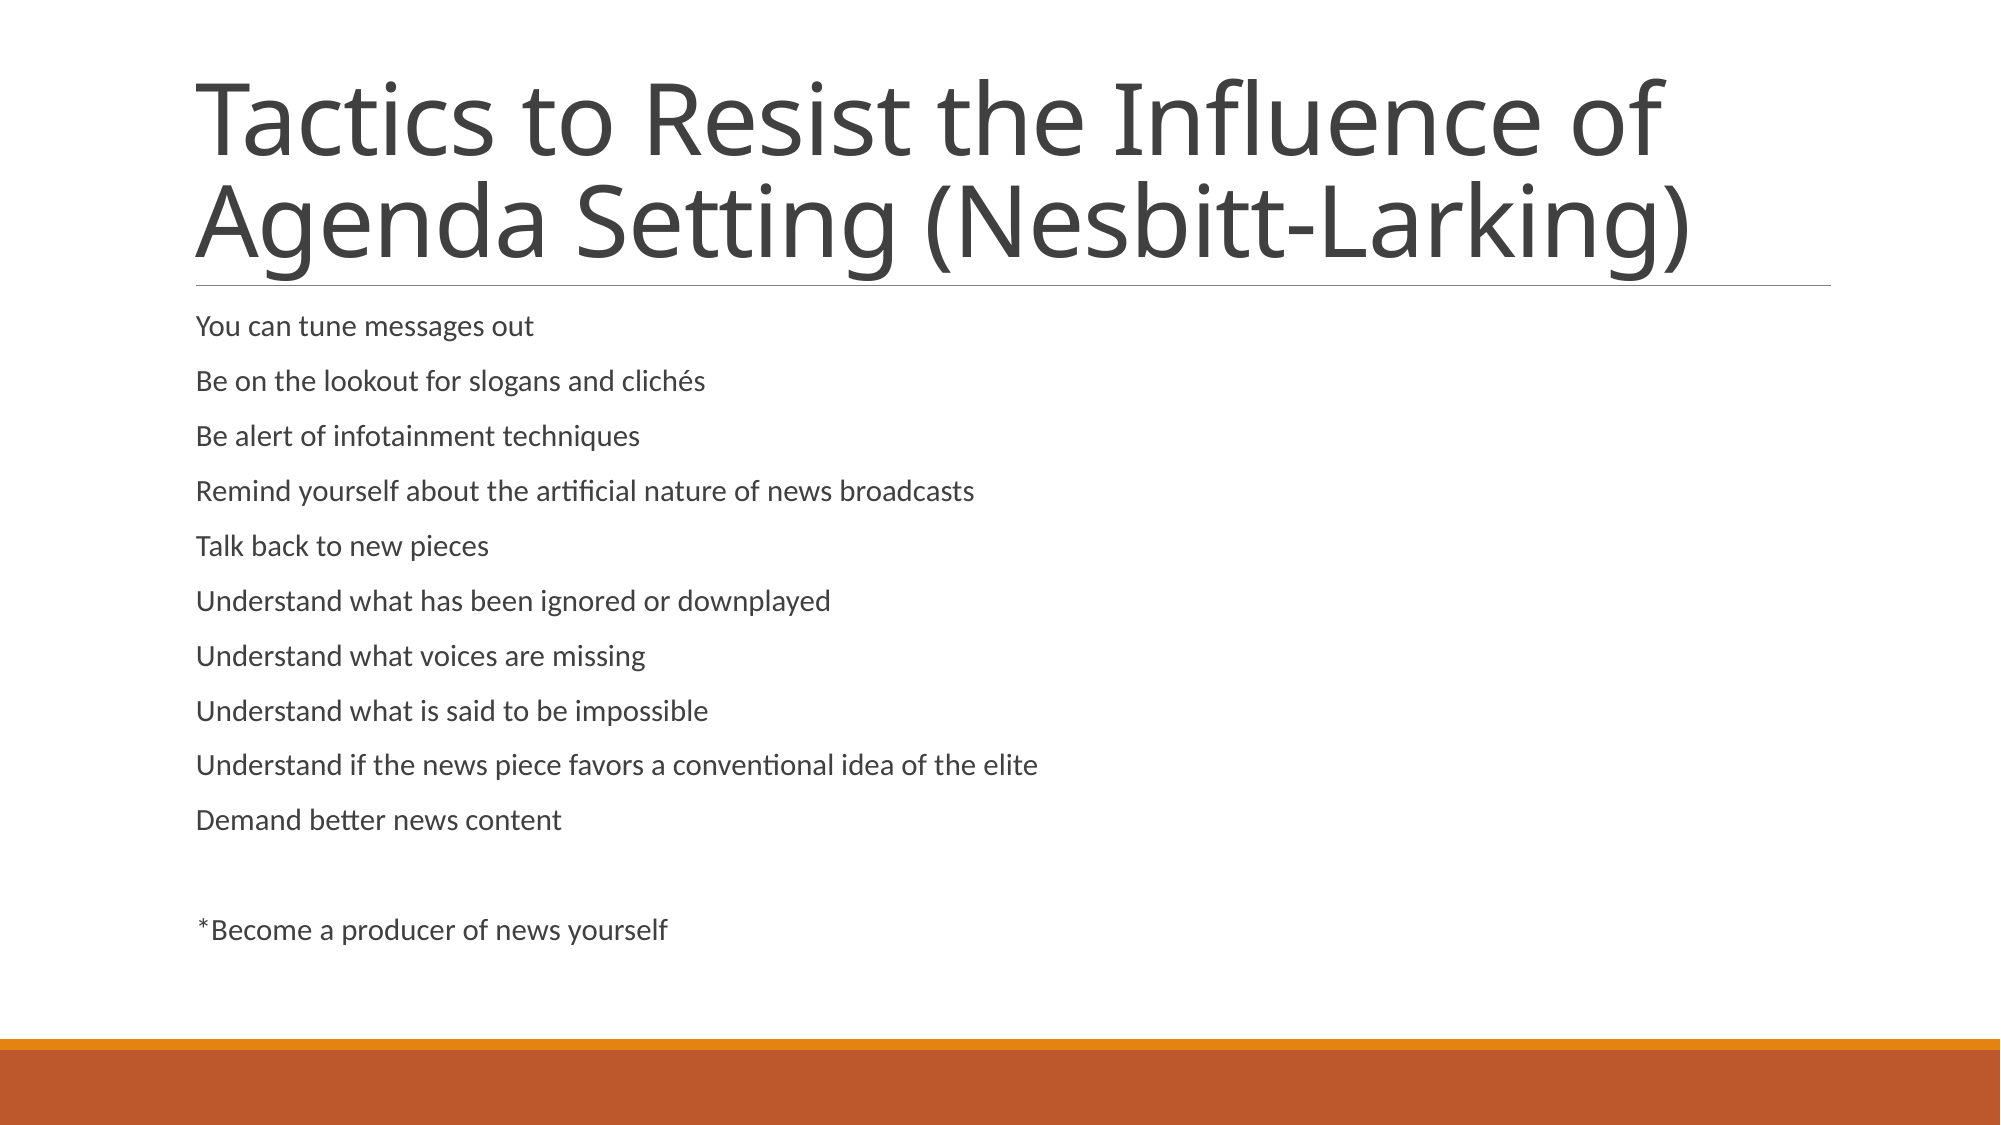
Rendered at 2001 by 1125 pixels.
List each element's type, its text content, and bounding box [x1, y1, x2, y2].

list You can tune messages out Be on the lookout for slogans and clichés Be alert of infotainment techniques Remind yourself about the artificial nature of news broadcasts Talk back to new pieces Understand what has been ignored or downplayed Understand what voices are missing Understand what is said to be impossible Understand if the news piece favors a conventional idea of the elite Demand better news content *Become a producer of news yourself [180, 302, 1830, 963]
title Tactics to Resist the Influence of Agenda Setting (Nesbitt-Larking) [180, 47, 1830, 285]
